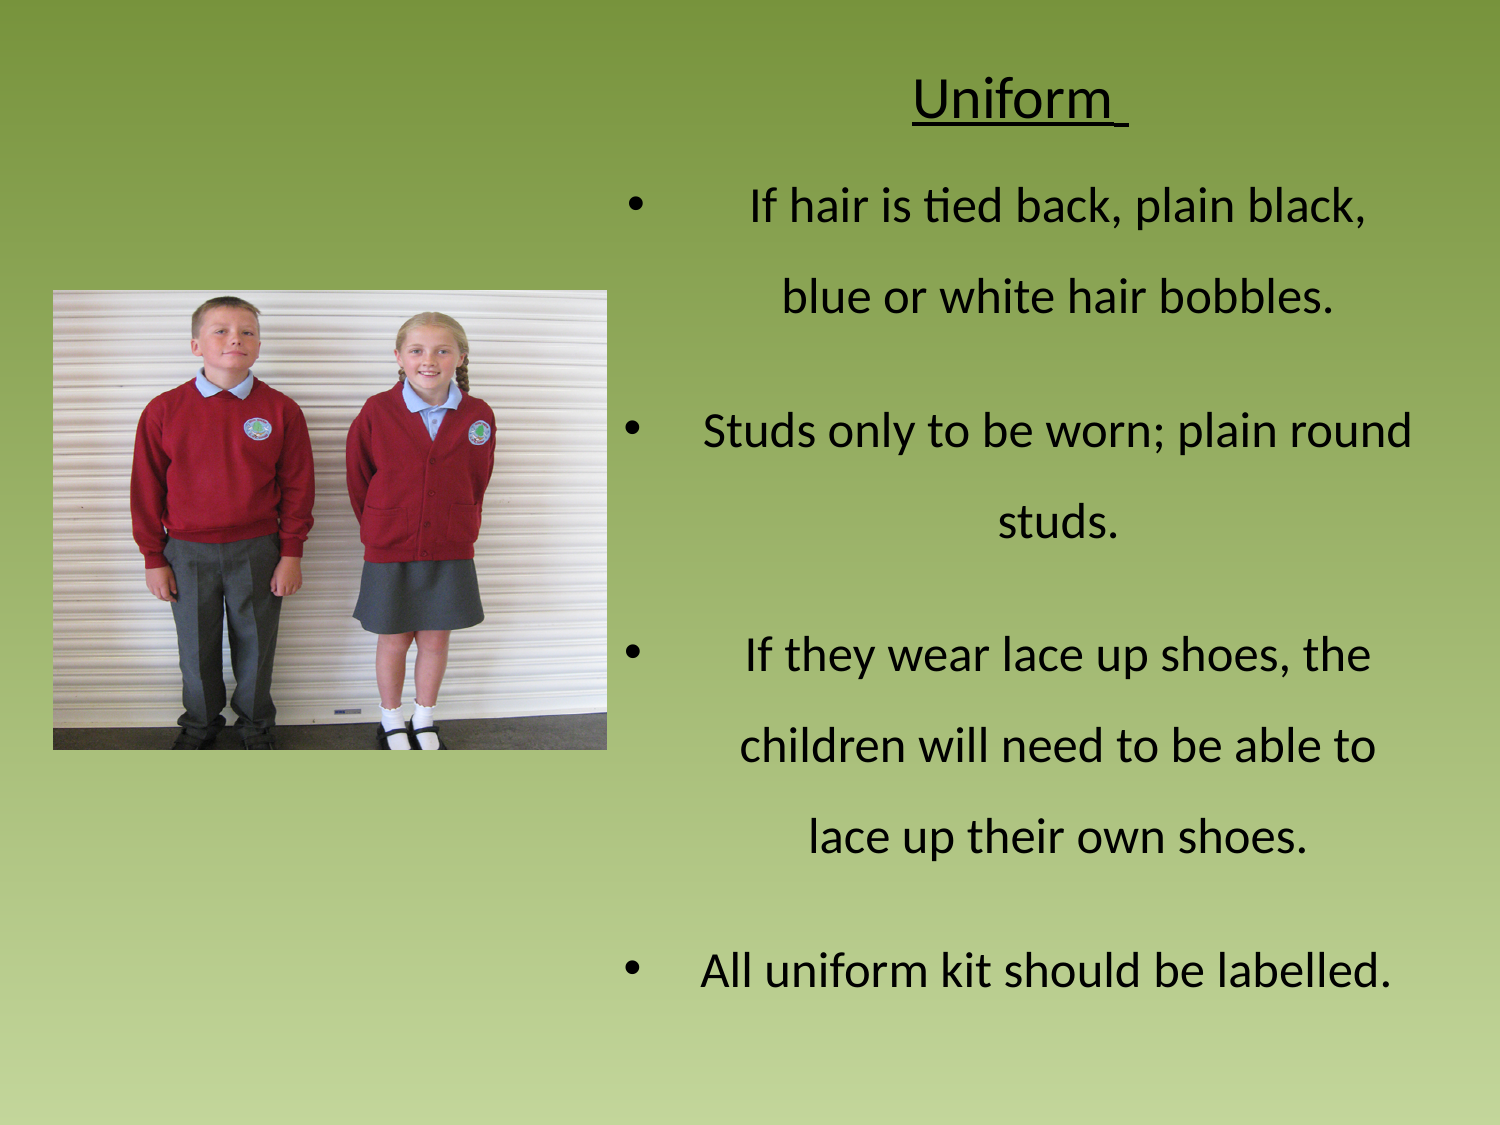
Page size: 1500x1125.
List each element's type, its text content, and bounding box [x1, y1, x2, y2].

picture [52, 290, 607, 750]
subtitle Uniform If hair is tied back, plain black, blue or white hair bobbles. Studs only to be worn; plain round studs. If they wear lace up shoes, the children will need to be able to lace up their own shoes. All uniform kit should be labelled. [608, 42, 1433, 1071]
